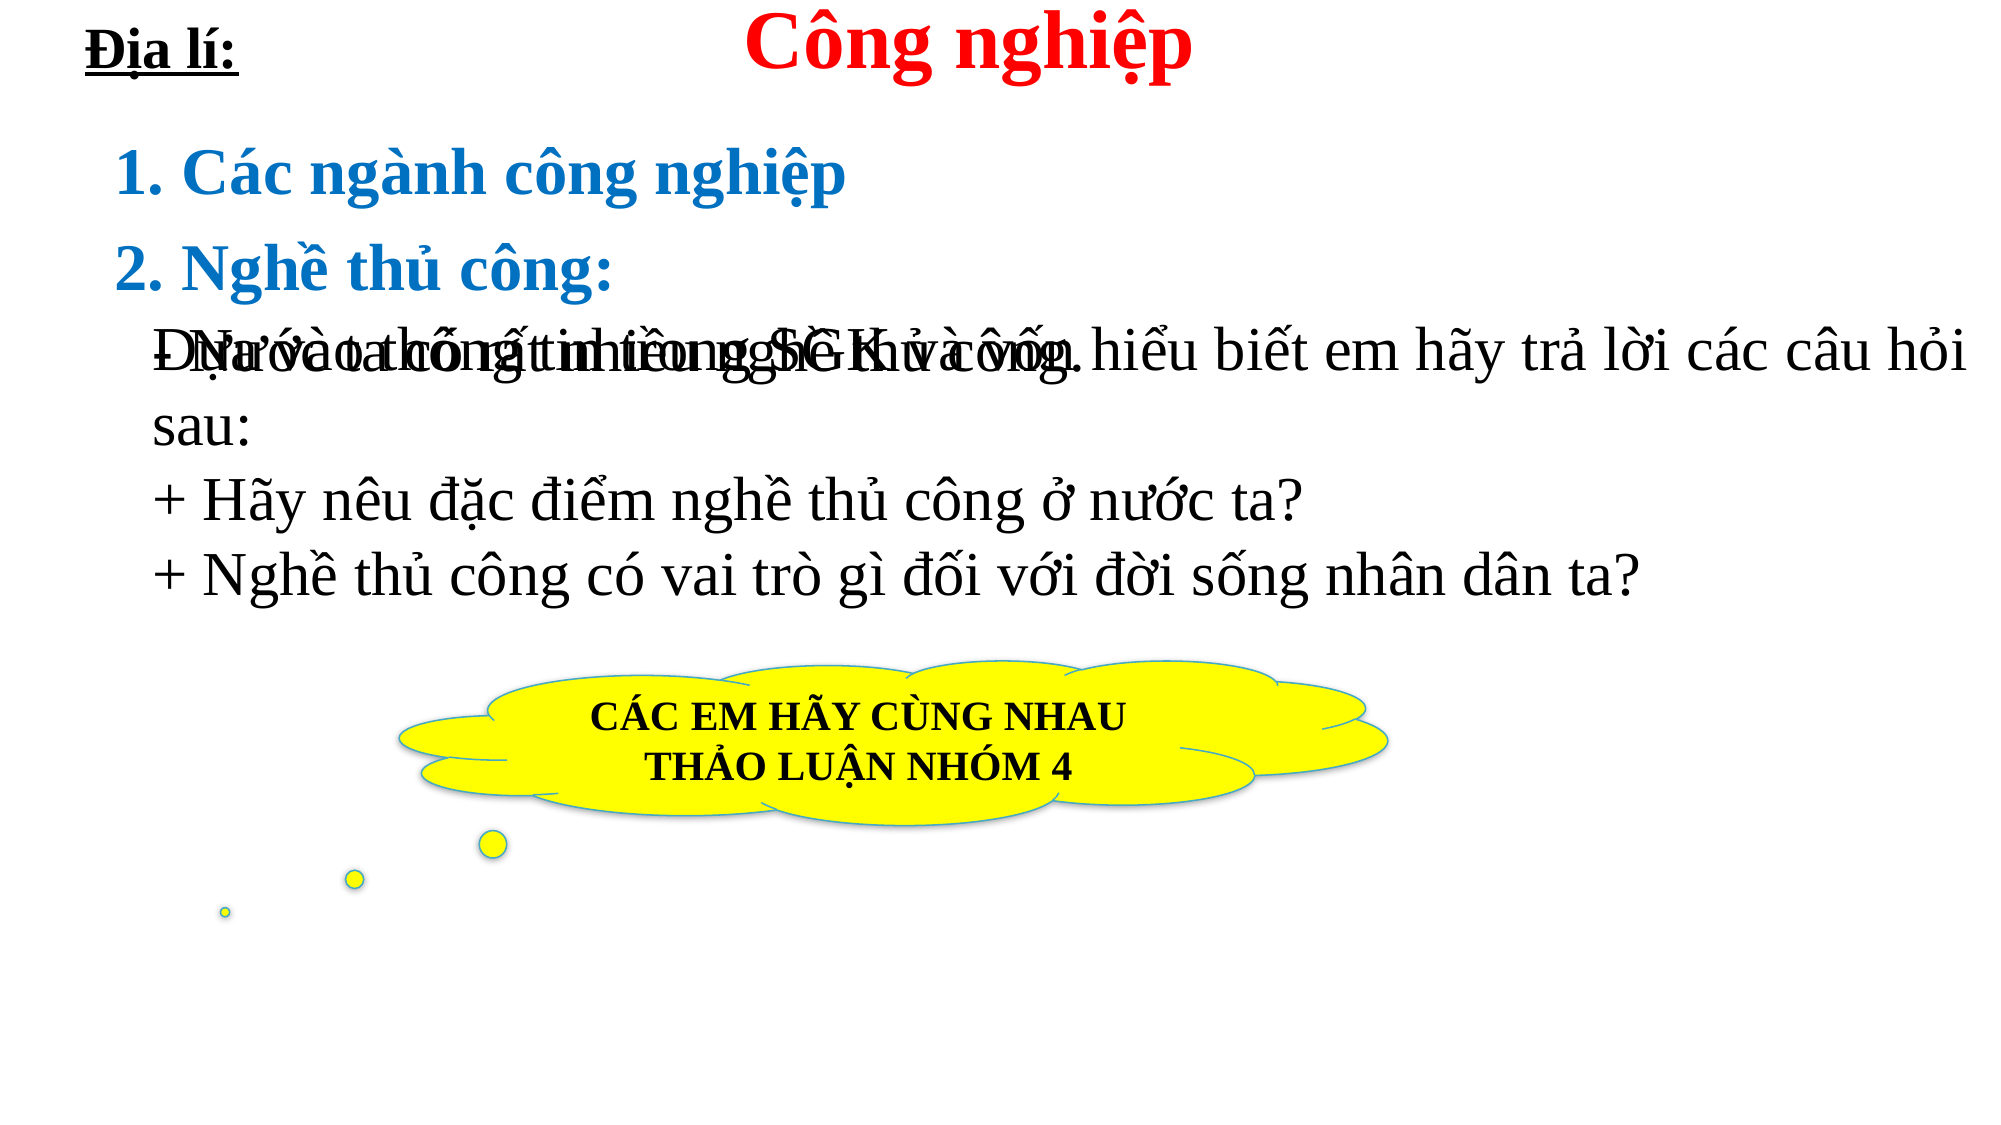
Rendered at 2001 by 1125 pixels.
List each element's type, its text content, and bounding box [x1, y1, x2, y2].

text_box Công nghiệp [487, 0, 1452, 97]
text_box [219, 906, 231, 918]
text_box Địa lí: [63, 0, 261, 92]
text_box 2. Nghề thủ công: [99, 216, 1567, 312]
text_box Dựa vào thông tin trong SGK và vốn hiểu biết em hãy trả lời các câu hỏi sau: + Hãy nêu đặc điểm nghề thủ công ở nước ta? + Nghề thủ công có vai trò gì đối với đời sống nhân dân ta? [137, 300, 2000, 616]
text_box CÁC EM HÃY CÙNG NHAU THẢO LUẬN NHÓM 4 [478, 829, 508, 859]
text_box 1. Các ngành công nghiệp [99, 120, 1567, 216]
text_box CÁC EM HÃY CÙNG NHAU THẢO LUẬN NHÓM 4 [398, 660, 1389, 827]
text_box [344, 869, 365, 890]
